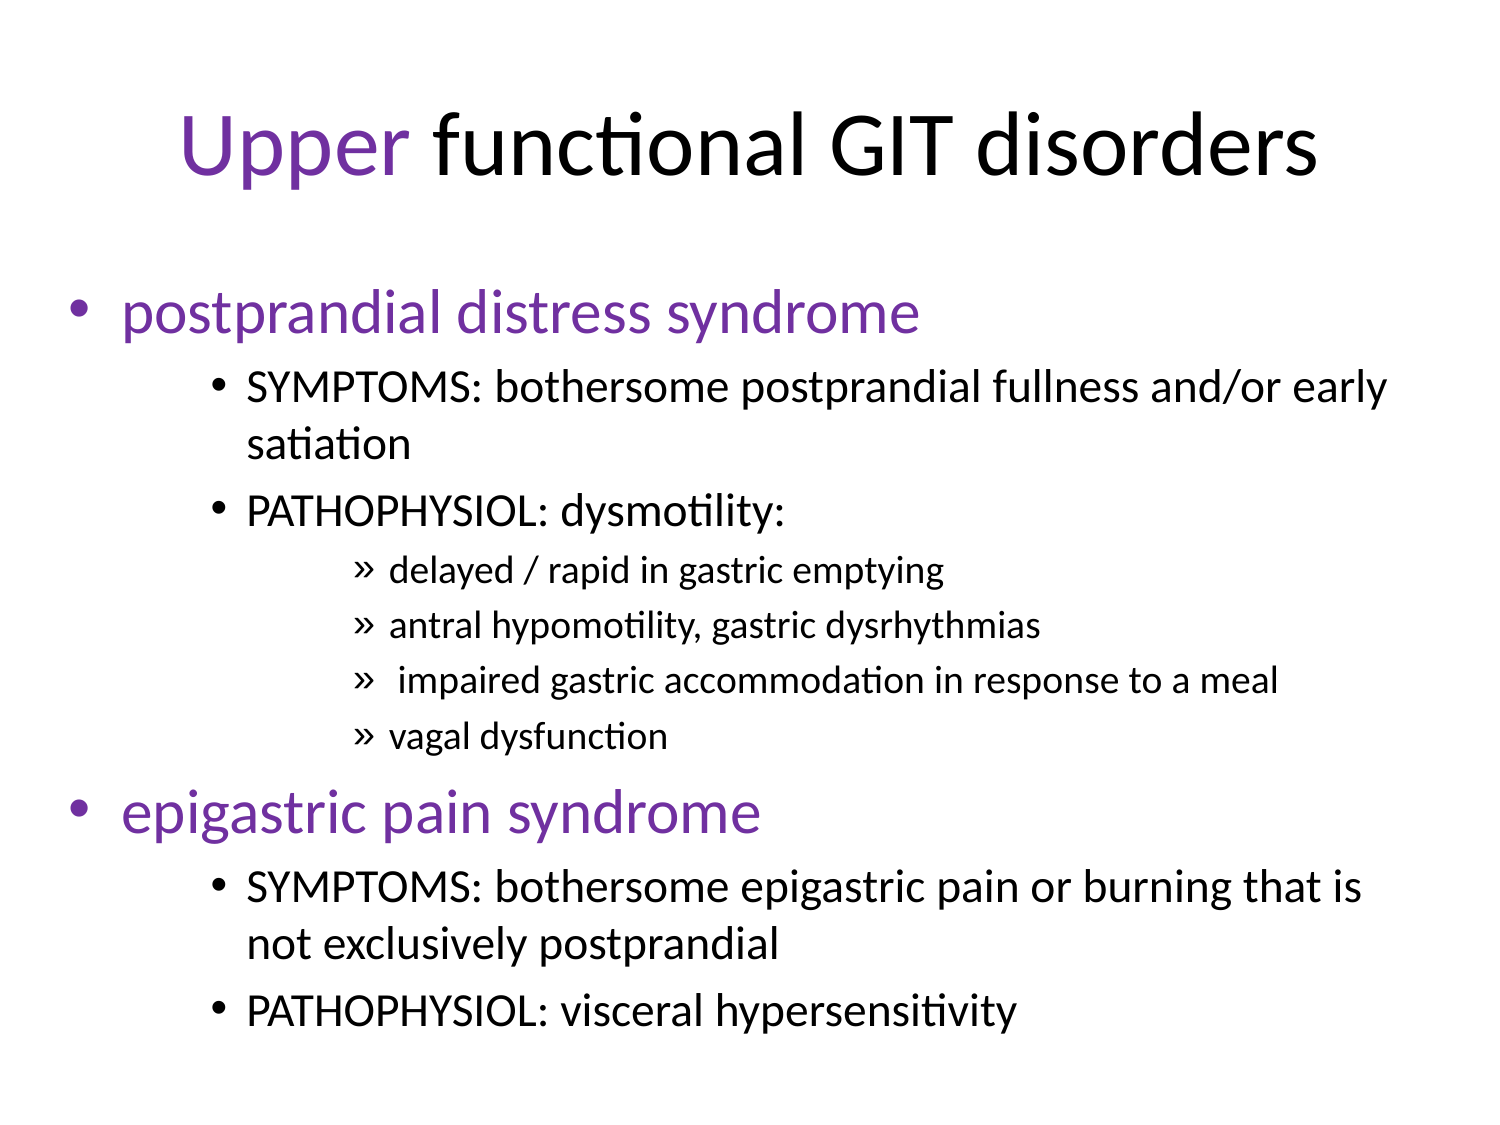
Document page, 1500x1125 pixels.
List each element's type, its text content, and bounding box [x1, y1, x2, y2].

list postprandial distress syndrome SYMPTOMS: bothersome postprandial fullness and/or early satiation PATHOPHYSIOL: dysmotility: delayed / rapid in gastric emptying antral hypomotility, gastric dysrhythmias impaired gastric accommodation in response to a meal vagal dysfunction epigastric pain syndrome SYMPTOMS: bothersome epigastric pain or burning that is not exclusively postprandial PATHOPHYSIOL: visceral hypersensitivity [53, 262, 1447, 1047]
title Upper functional GIT disorders [75, 45, 1425, 233]
